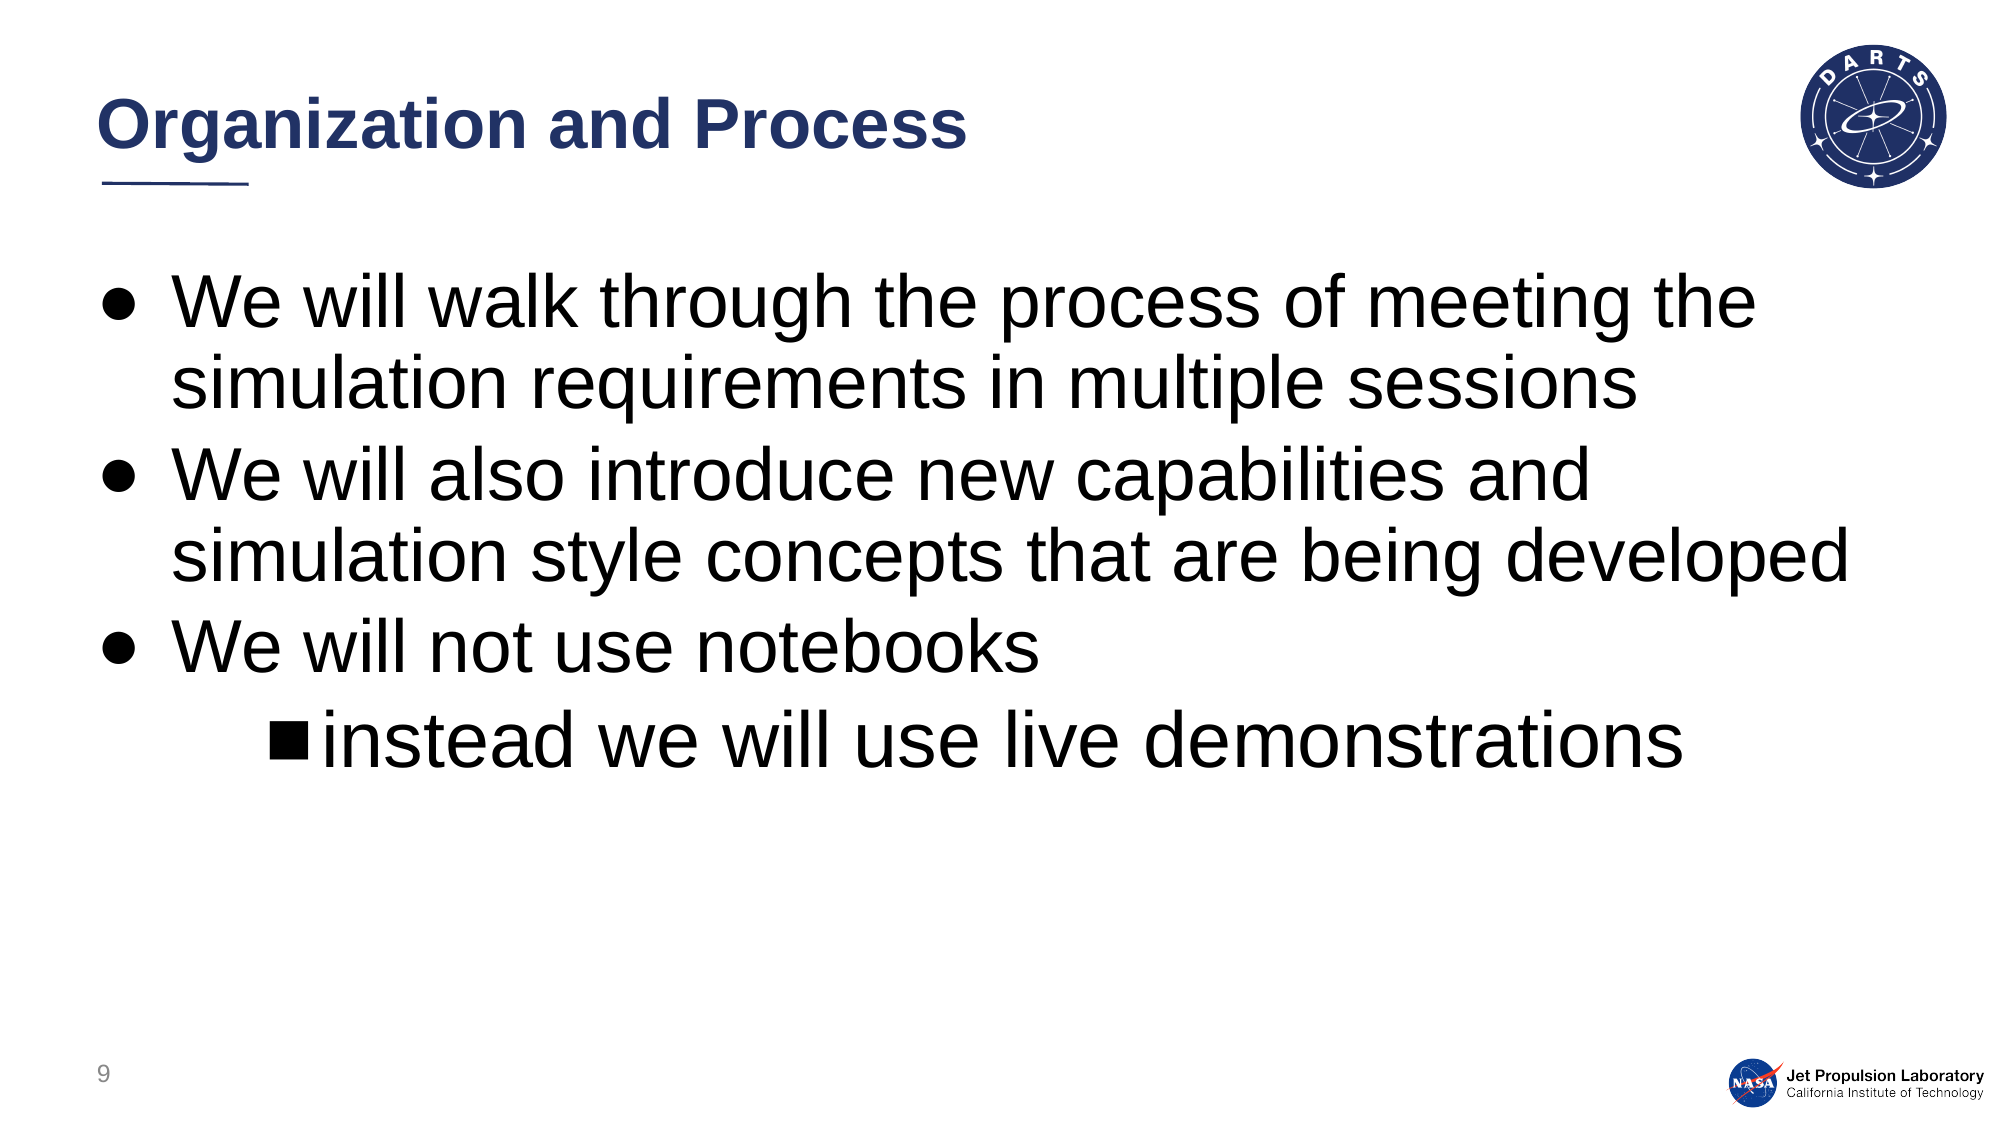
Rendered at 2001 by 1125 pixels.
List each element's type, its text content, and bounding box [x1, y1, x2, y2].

list We will walk through the process of meeting the simulation requirements in multiple sessions We will also introduce new capabilities and simulation style concepts that are being developed We will not use notebooks instead we will use live demonstrations [81, 255, 1919, 1057]
title Organization and Process [81, 68, 1750, 184]
slide_number 9 [81, 1057, 532, 1103]
picture [1710, 1042, 2000, 1124]
picture [1796, 41, 1951, 192]
